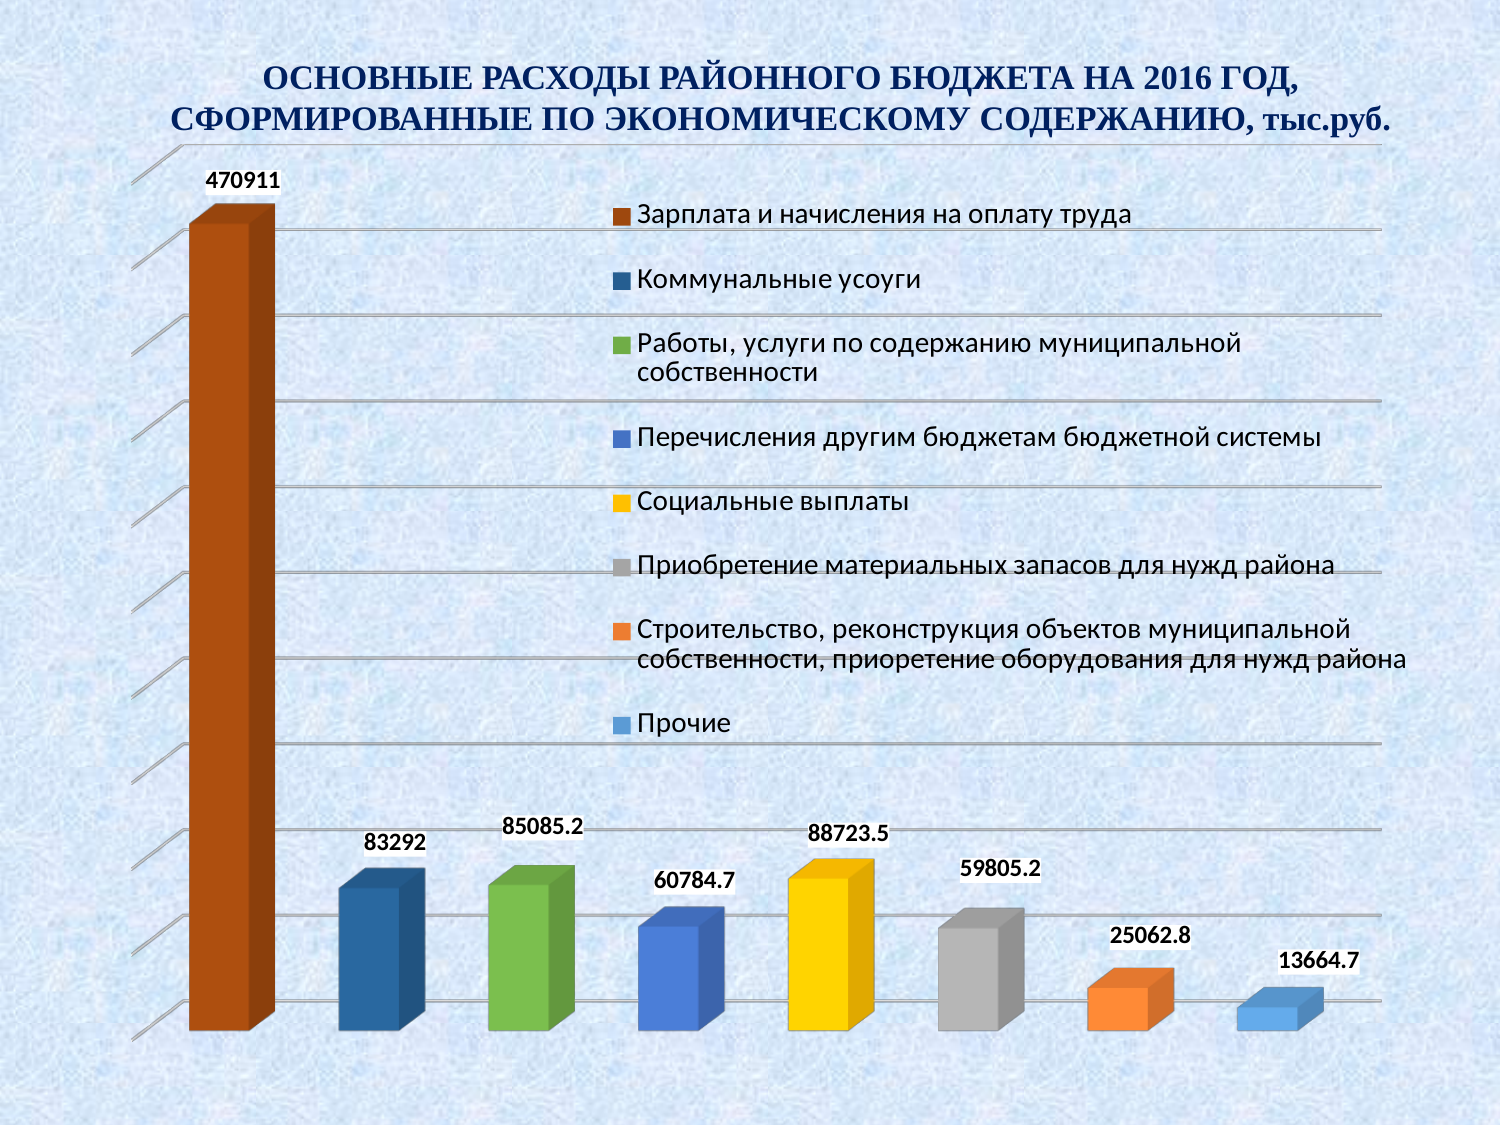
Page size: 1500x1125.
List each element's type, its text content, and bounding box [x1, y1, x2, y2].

text_box ОСНОВНЫЕ РАСХОДЫ РАЙОННОГО БЮДЖЕТА НА 2016 ГОД, СФОРМИРОВАННЫЕ ПО ЭКОНОМИЧЕСКОМУ СОДЕРЖАНИЮ, тыс.руб. [94, 47, 1467, 145]
chart [94, 125, 1420, 1061]
picture [0, 0, 1500, 1125]
